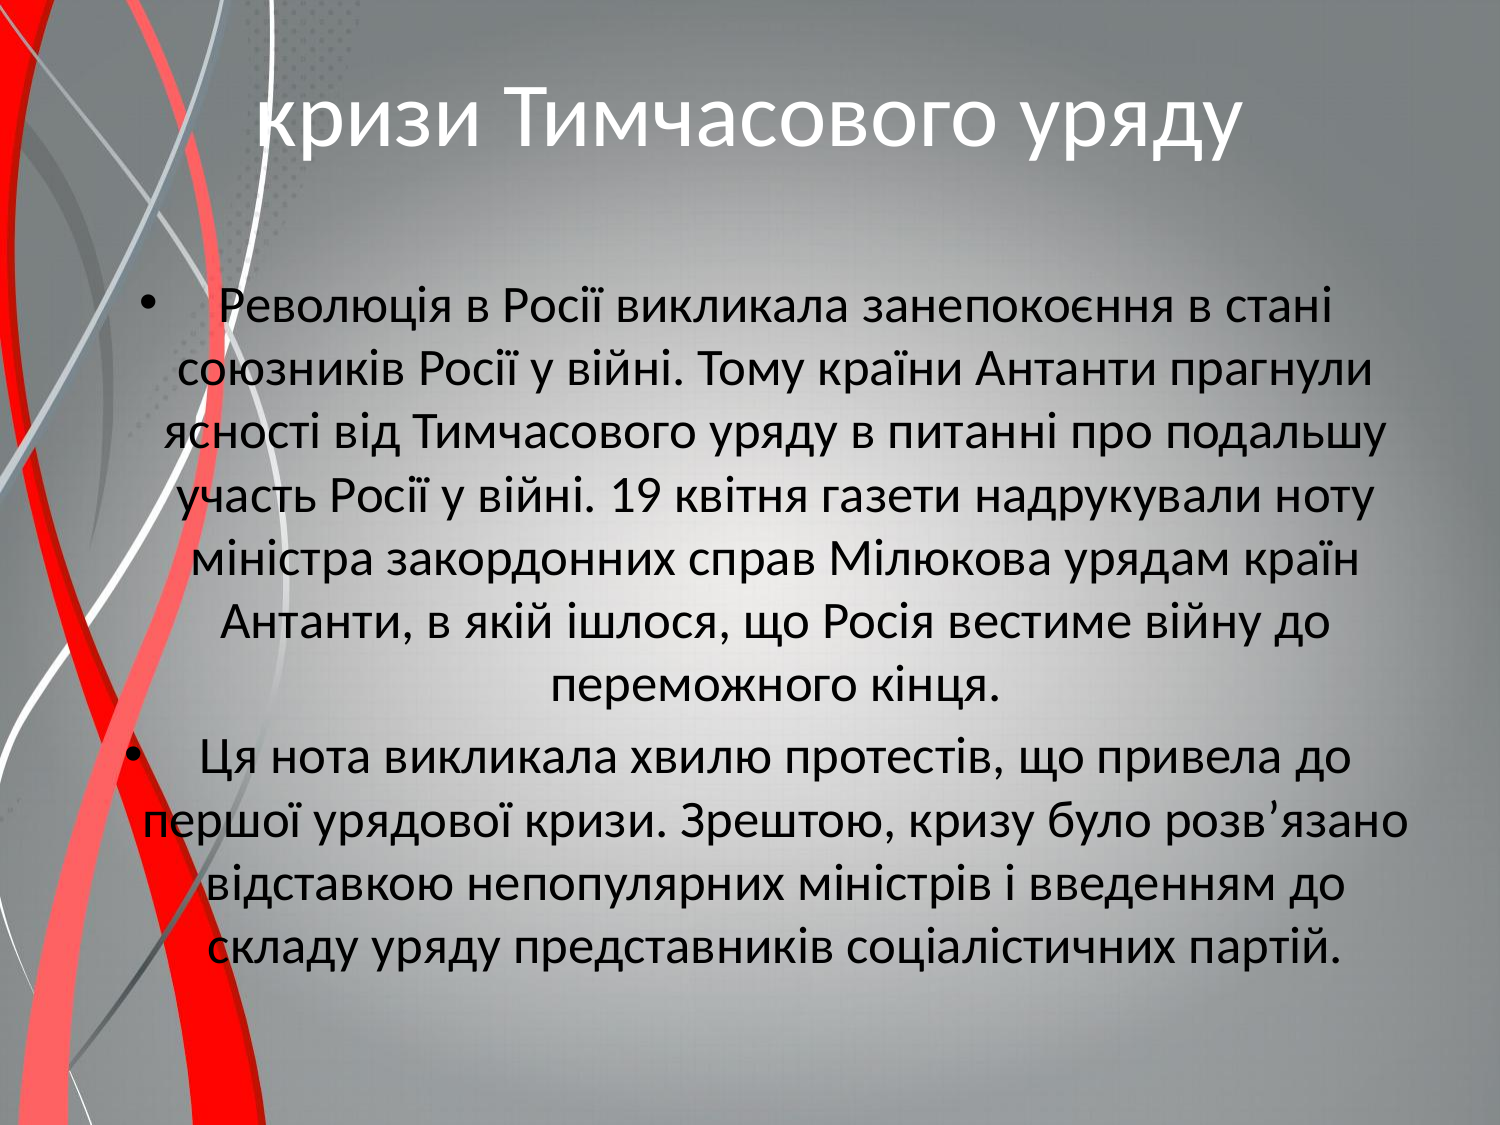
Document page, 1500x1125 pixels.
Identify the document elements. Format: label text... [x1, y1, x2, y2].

title кризи Тимчасового уряду [75, 24, 1425, 195]
picture [0, 0, 1500, 1125]
list Революція в Росії викликала занепокоєння в стані союзників Росії у війні. Тому країни Антанти прагнули ясності від Тимчасового уряду в питанні про подальшу участь Росії у війні. 19 квітня газети надрукували ноту міністра закордонних справ Мілюкова урядам країн Антанти, в якій ішлося, що Росія вестиме війну до переможного кінця. Ця нота викликала хвилю протестів, що привела до першої урядової кризи. Зрештою, кризу було розв’язано відставкою непопулярних міністрів і введенням до складу уряду представників соціалістичних партій. [75, 262, 1425, 1005]
